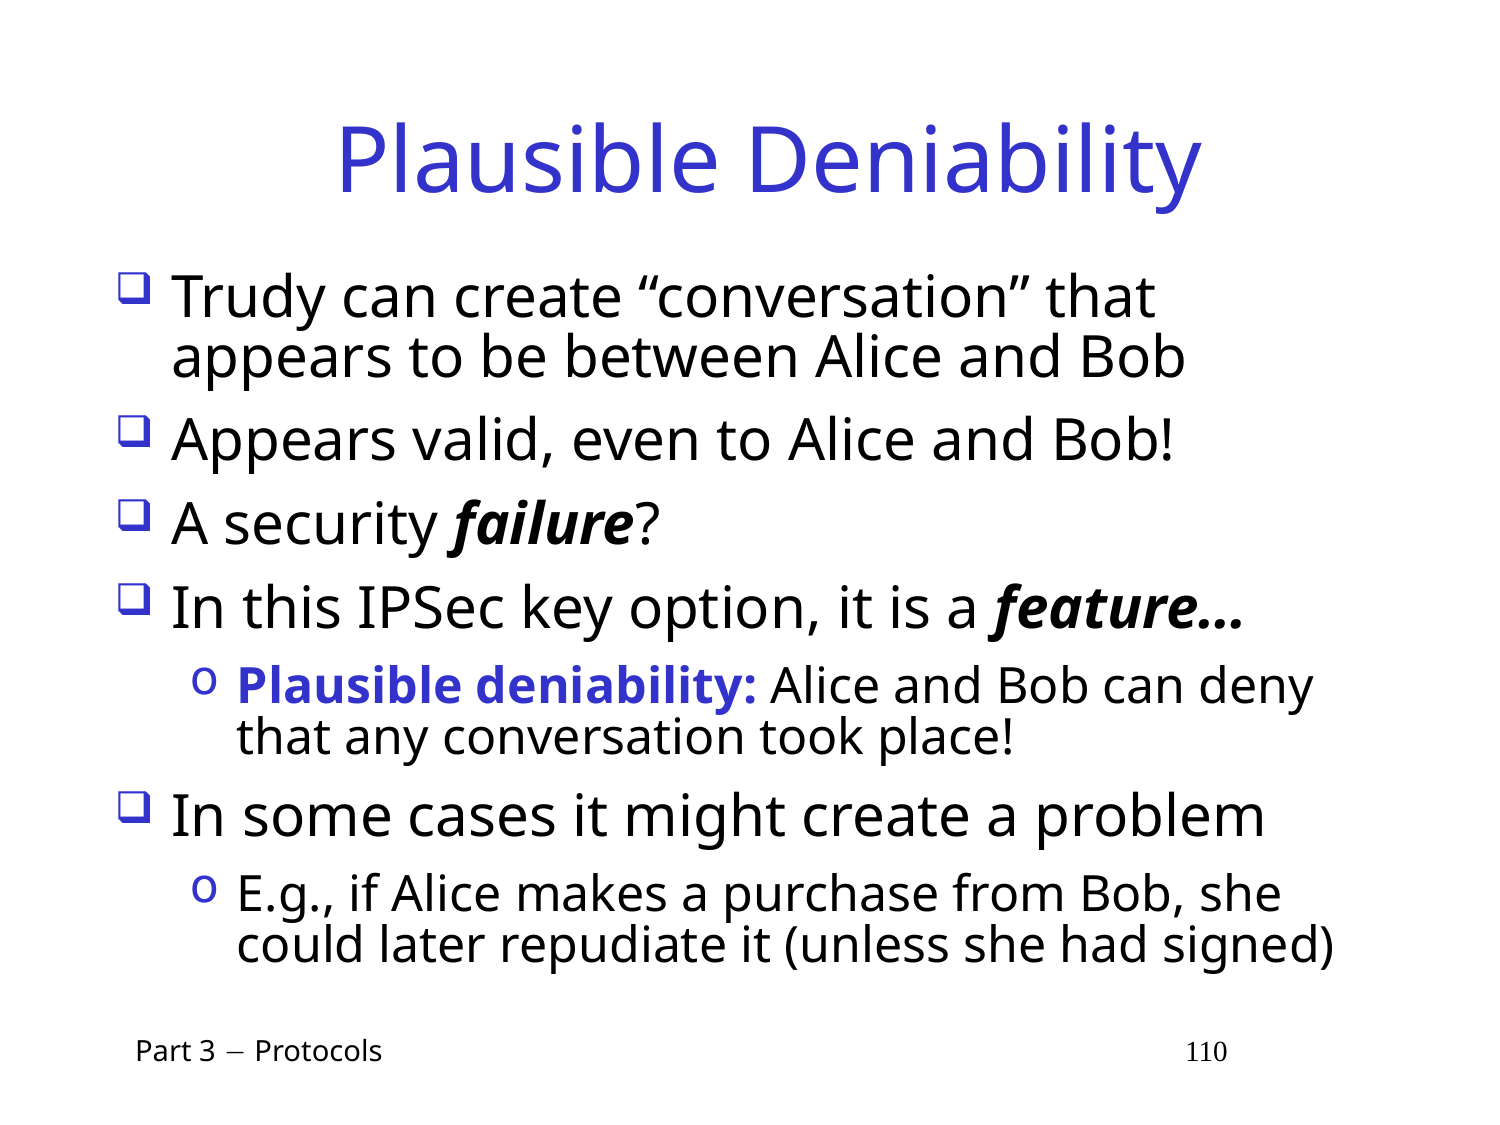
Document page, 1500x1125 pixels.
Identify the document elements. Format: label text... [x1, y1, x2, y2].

title Plausible Deniability [112, 62, 1426, 251]
footer Part 3  Protocols 110 [112, 1024, 1401, 1101]
list Trudy can create “conversation” that appears to be between Alice and Bob Appears valid, even to Alice and Bob! A security failure? In this IPSec key option, it is a feature… Plausible deniability: Alice and Bob can deny that any conversation took place! In some cases it might create a problem E.g., if Alice makes a purchase from Bob, she could later repudiate it (unless she had signed) [99, 262, 1376, 1026]
